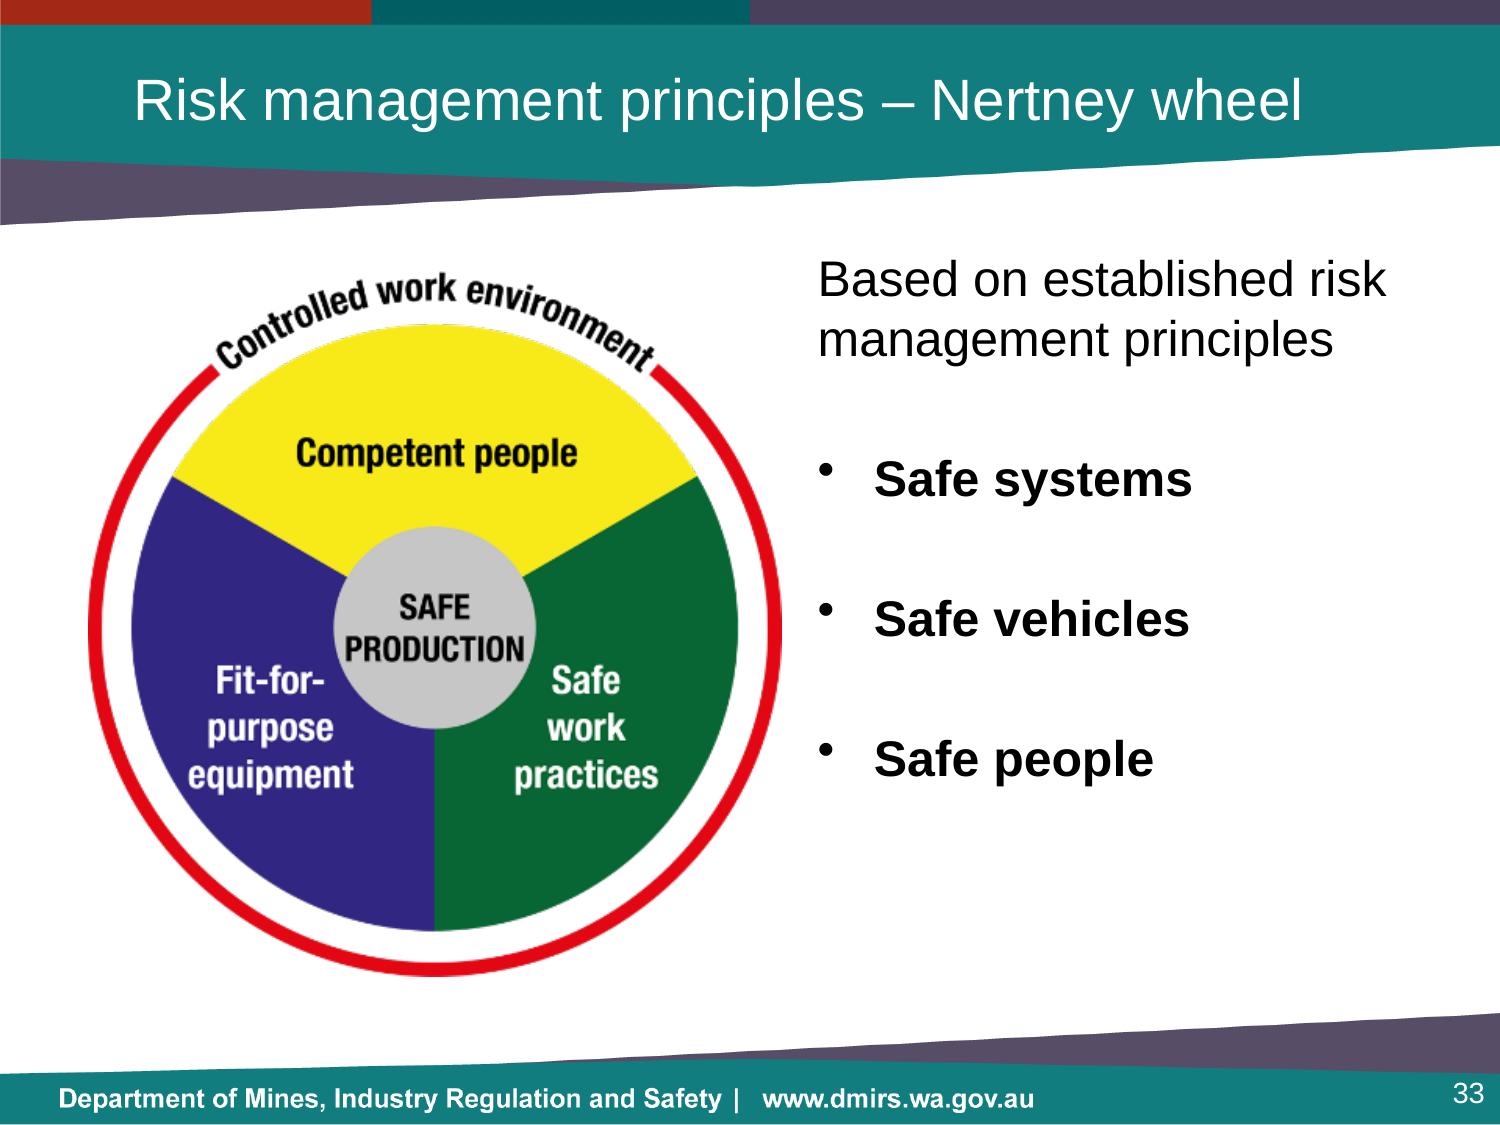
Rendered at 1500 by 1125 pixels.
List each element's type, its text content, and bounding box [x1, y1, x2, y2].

list Based on established risk management principles Safe systems Safe vehicles Safe people [802, 238, 1471, 977]
title Risk management principles – Nertney wheel [118, 35, 1394, 159]
picture [88, 266, 783, 977]
slide_number 33 [1187, 1066, 1500, 1125]
picture [0, 0, 1500, 245]
picture [0, 1013, 1500, 1125]
